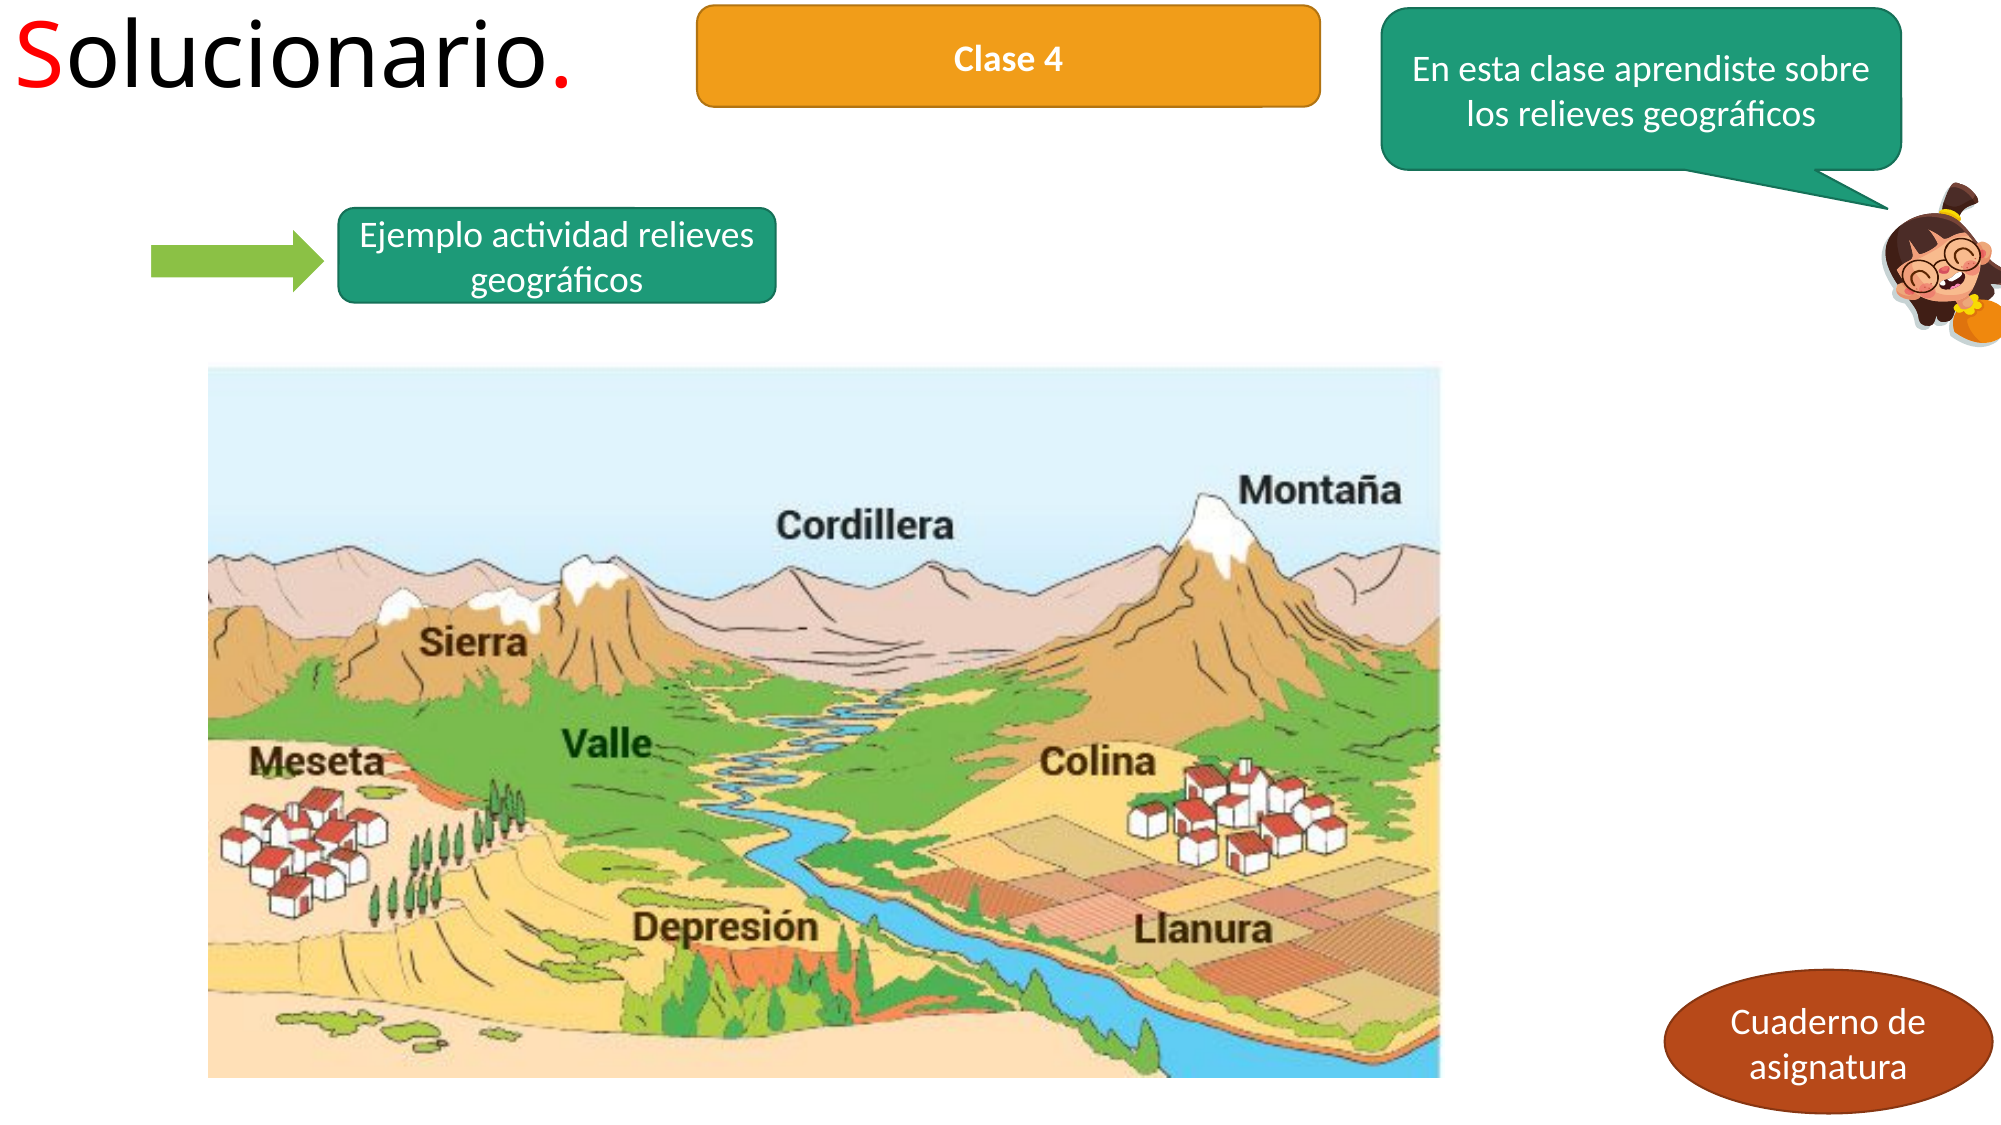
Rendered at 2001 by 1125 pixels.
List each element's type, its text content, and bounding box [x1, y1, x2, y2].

picture [1878, 189, 2000, 333]
text_box Clase 4 [695, 4, 1322, 108]
title Solucionario. [0, 0, 1725, 167]
text_box Cuaderno de asignatura [1663, 968, 1994, 1115]
picture [208, 361, 1445, 1078]
text_box Ejemplo actividad relieves geográficos [337, 206, 777, 304]
text_box [147, 221, 329, 301]
text_box En esta clase aprendiste sobre los relieves geográficos [1380, 7, 1903, 209]
